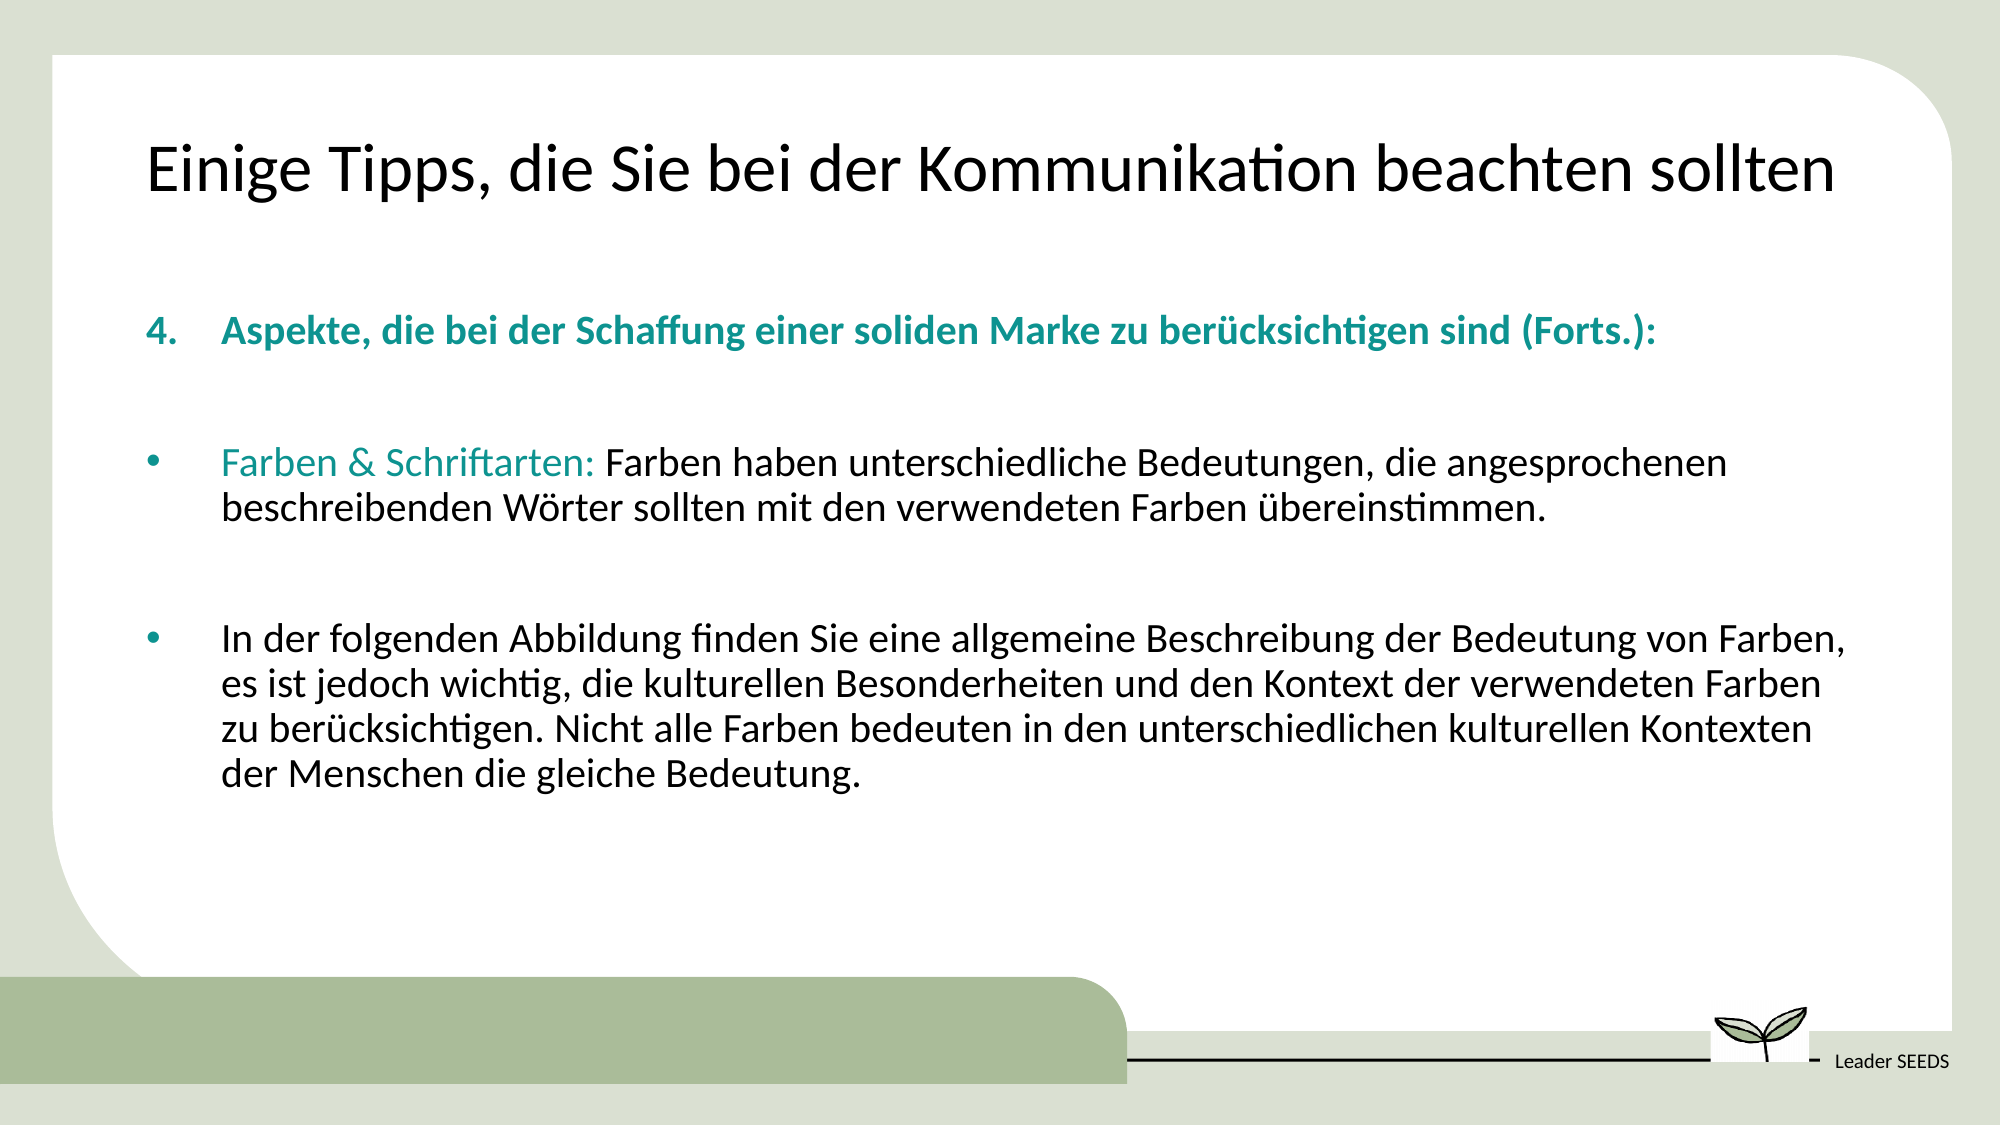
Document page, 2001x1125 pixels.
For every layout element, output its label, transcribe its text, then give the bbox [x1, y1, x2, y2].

picture [1710, 1000, 1810, 1062]
list Aspekte, die bei der Schaffung einer soliden Marke zu berücksichtigen sind (Forts.): Farben & Schriftarten: Farben haben unterschiedliche Bedeutungen, die angesprochenen beschreibenden Wörter sollten mit den verwendeten Farben übereinstimmen. In der folgenden Abbildung finden Sie eine allgemeine Beschreibung der Bedeutung von Farben, es ist jedoch wichtig, die kulturellen Besonderheiten und den Kontext der verwendeten Farben zu berücksichtigen. Nicht alle Farben bedeuten in den unterschiedlichen kulturellen Kontexten der Menschen die gleiche Bedeutung. [130, 301, 1869, 957]
list Einige Tipps, die Sie bei der Kommunikation beachten sollten [130, 124, 1869, 257]
